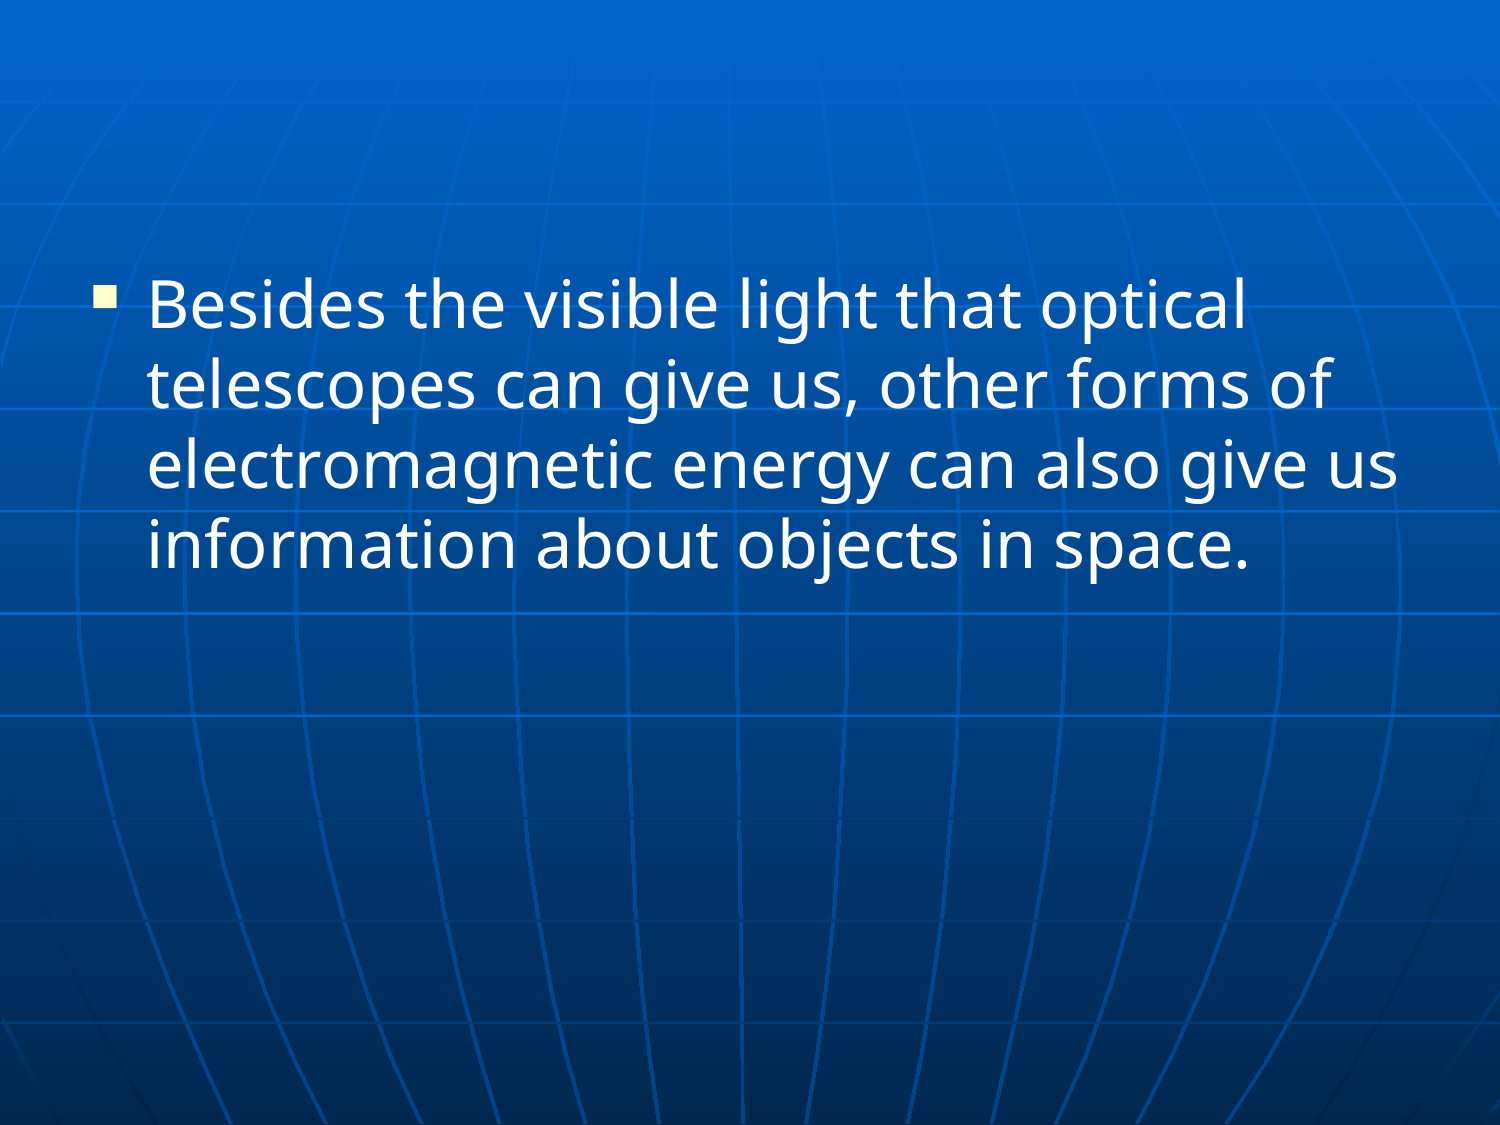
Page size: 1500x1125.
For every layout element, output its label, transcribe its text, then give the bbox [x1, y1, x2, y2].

list Besides the visible light that optical telescopes can give us, other forms of electromagnetic energy can also give us information about objects in space. [75, 160, 1425, 1006]
